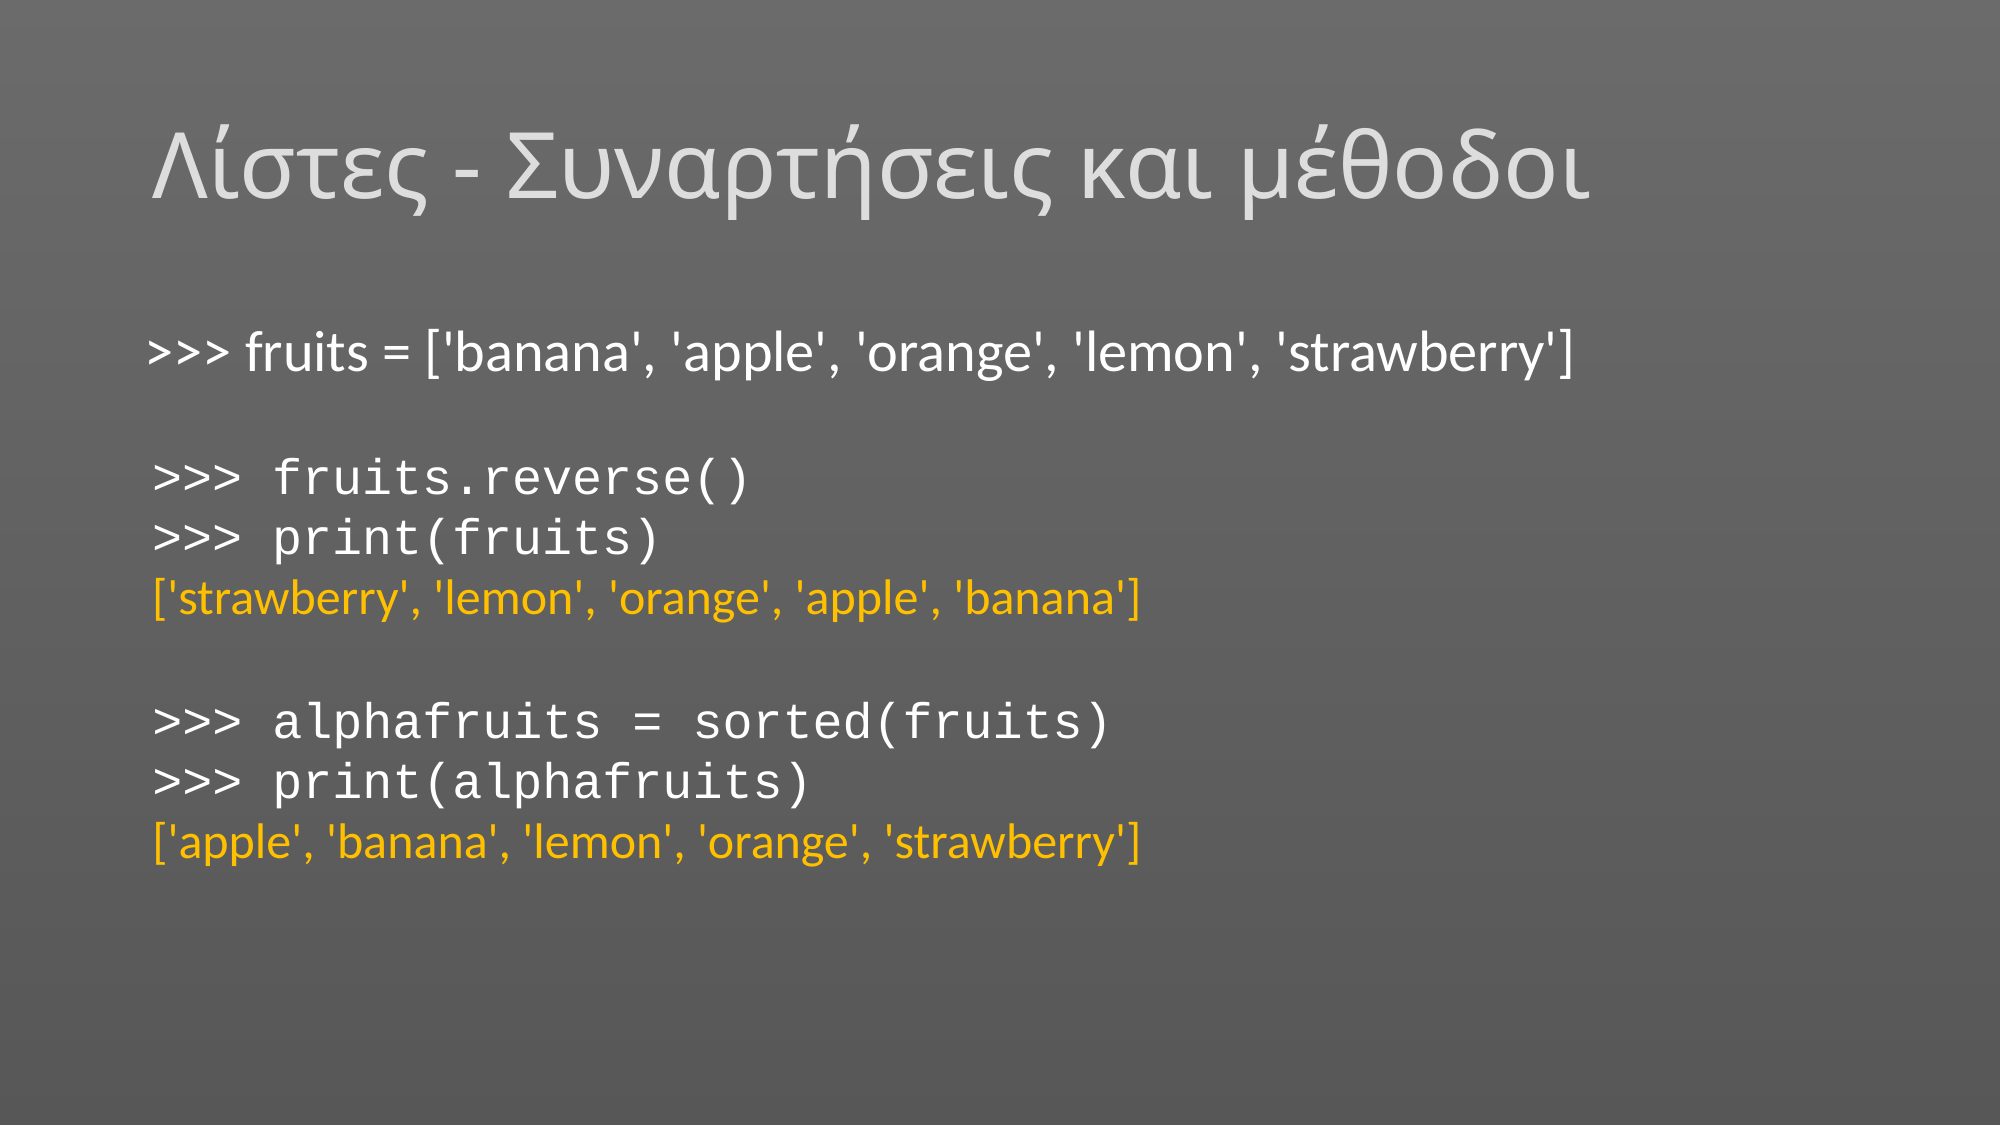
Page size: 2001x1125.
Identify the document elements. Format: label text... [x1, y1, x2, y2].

text_box >>> fruits = ['banana', 'apple', 'orange', 'lemon', 'strawberry'] [130, 305, 1592, 390]
title Λίστες - Συναρτήσεις και μέθοδοι [137, 59, 1863, 278]
text_box >>> alphafruits = sorted(fruits) >>> print(alphafruits) ['apple', 'banana', 'lemon', 'orange', 'strawberry'] [137, 680, 1532, 876]
text_box >>> fruits.reverse() >>> print(fruits) ['strawberry', 'lemon', 'orange', 'apple', 'banana'] [137, 437, 1645, 633]
